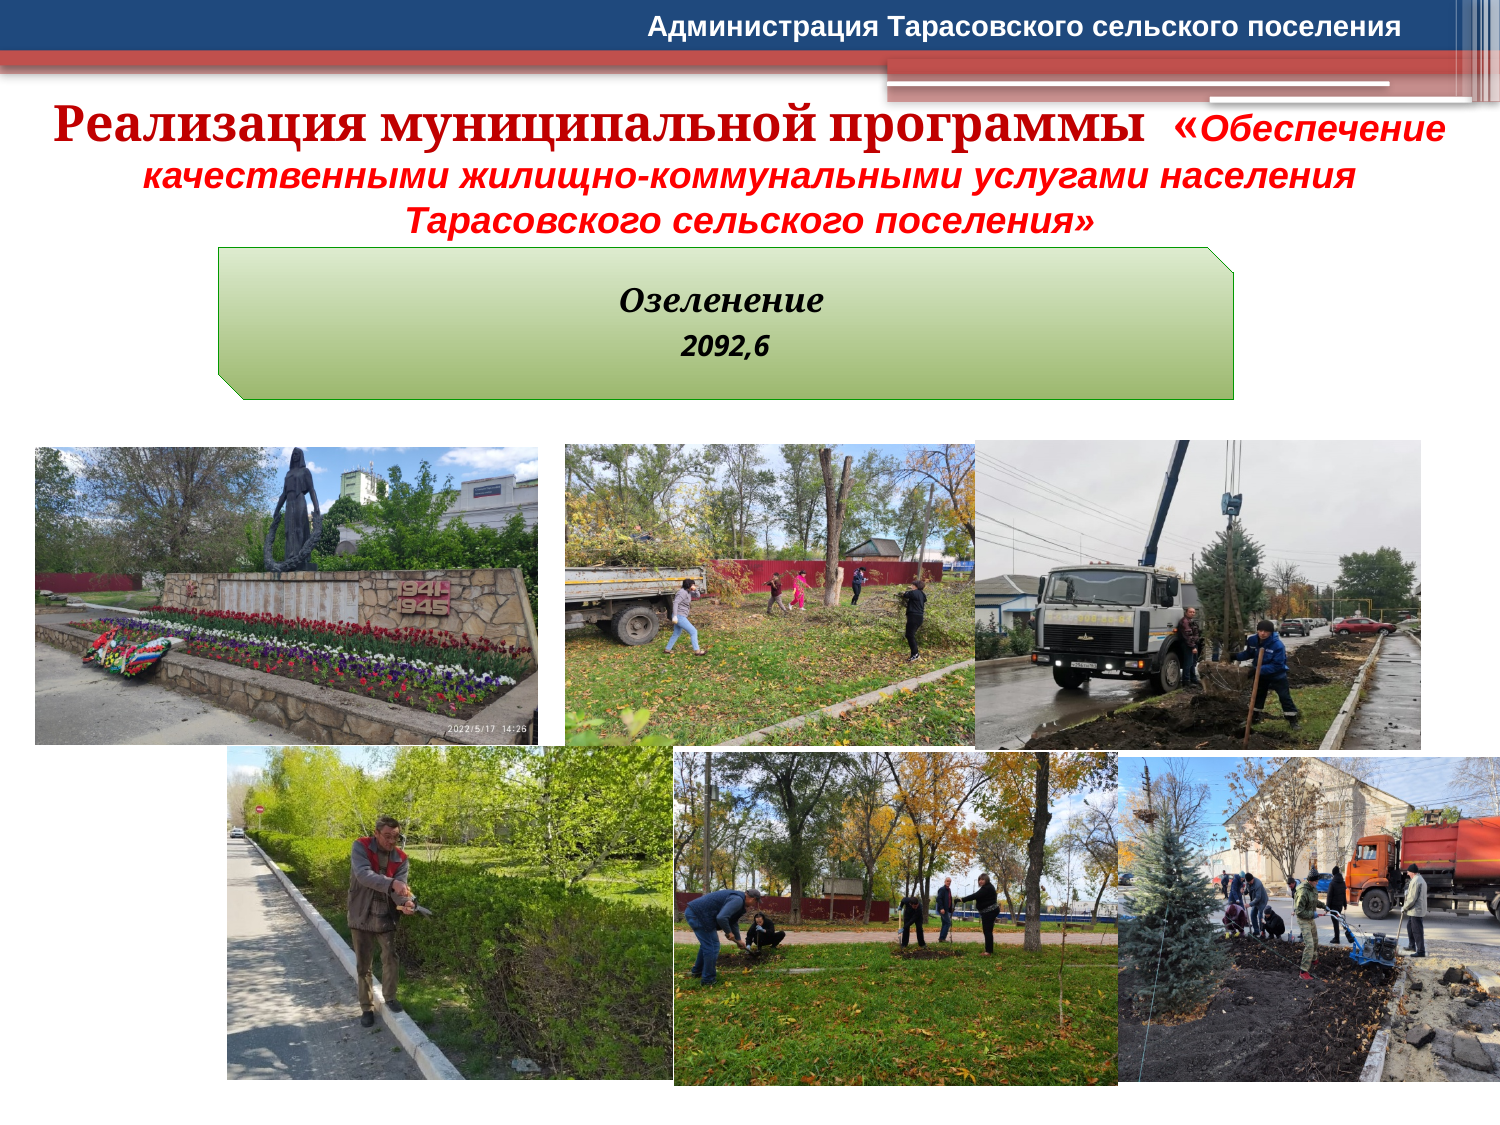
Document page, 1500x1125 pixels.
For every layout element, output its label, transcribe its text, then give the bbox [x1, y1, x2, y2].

picture [227, 439, 1500, 1086]
picture [35, 447, 538, 745]
text_box Озеленение 2092,6 [218, 251, 1234, 400]
text_box Реализация муниципальной программы «Обеспечение качественными жилищно-коммунальными услугами населения Тарасовского сельского поселения» [0, 83, 1500, 251]
text_box Администрация Тарасовского сельского поселения [549, 0, 1500, 50]
